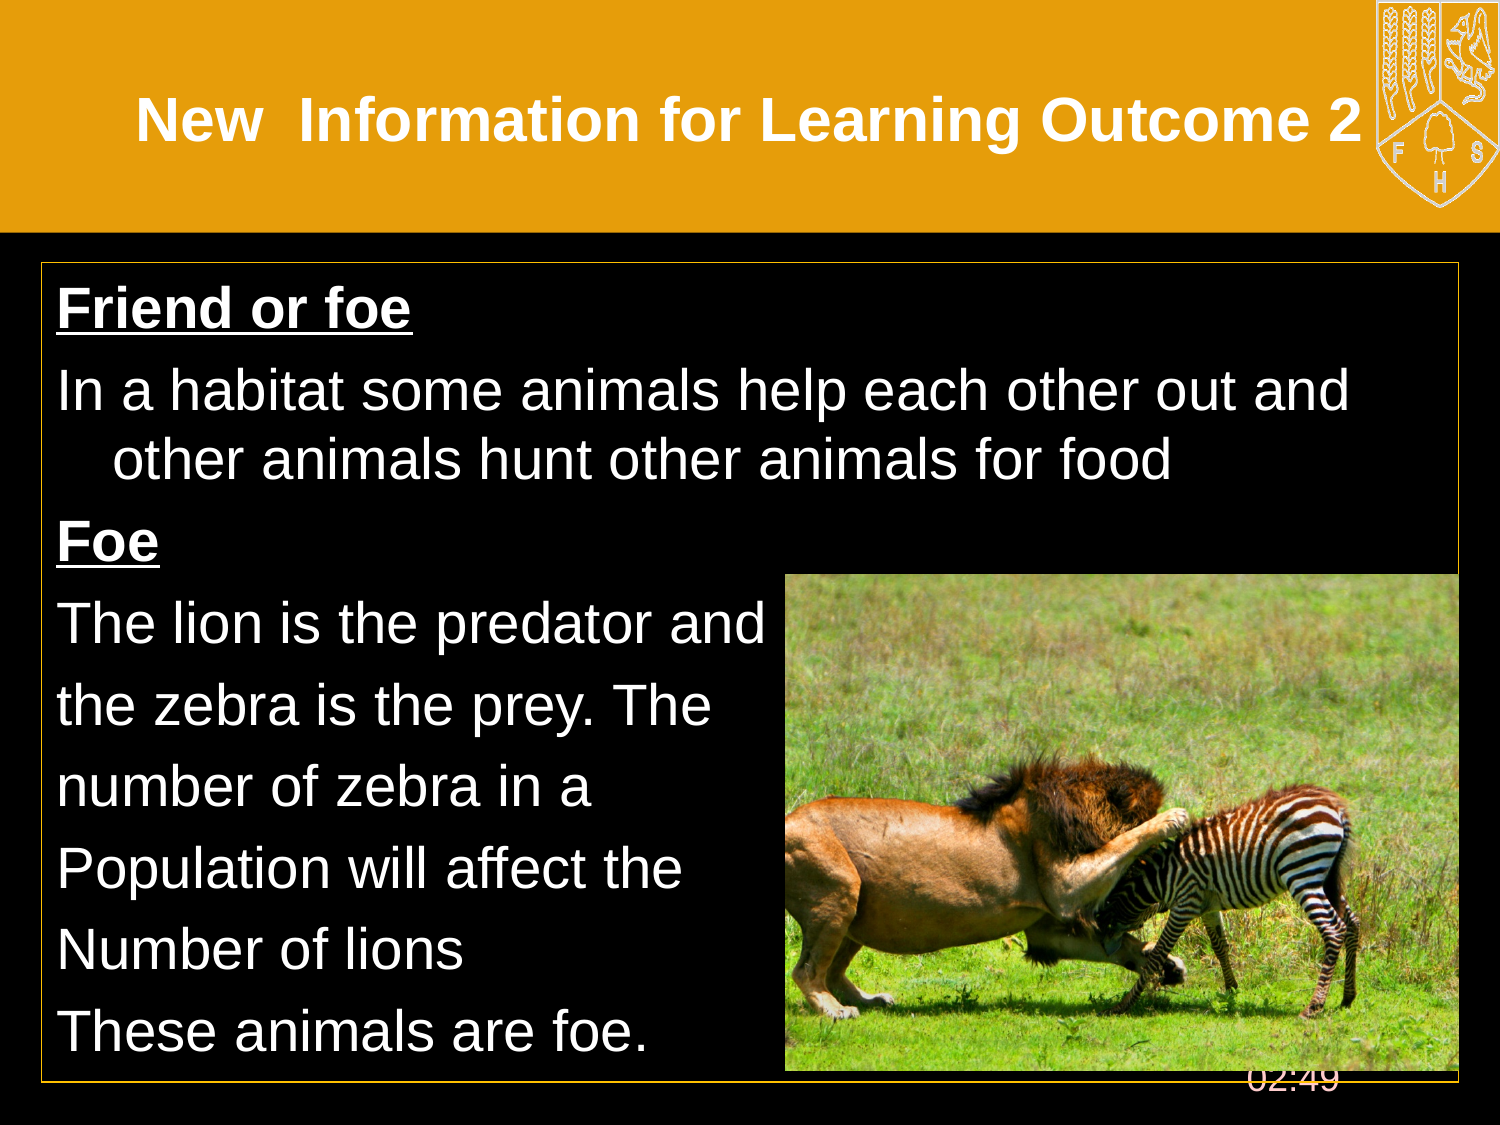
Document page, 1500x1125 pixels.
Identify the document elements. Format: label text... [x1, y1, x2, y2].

picture [1375, 0, 1500, 209]
text_box Friend or foe In a habitat some animals help each other out and other animals hunt other animals for food Foe The lion is the predator and the zebra is the prey. The number of zebra in a Population will affect the Number of lions These animals are foe. [41, 262, 1459, 1083]
title New Information for Learning Outcome 2 [0, 0, 1500, 233]
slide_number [1174, 1083, 1412, 1125]
picture [785, 574, 1460, 1071]
